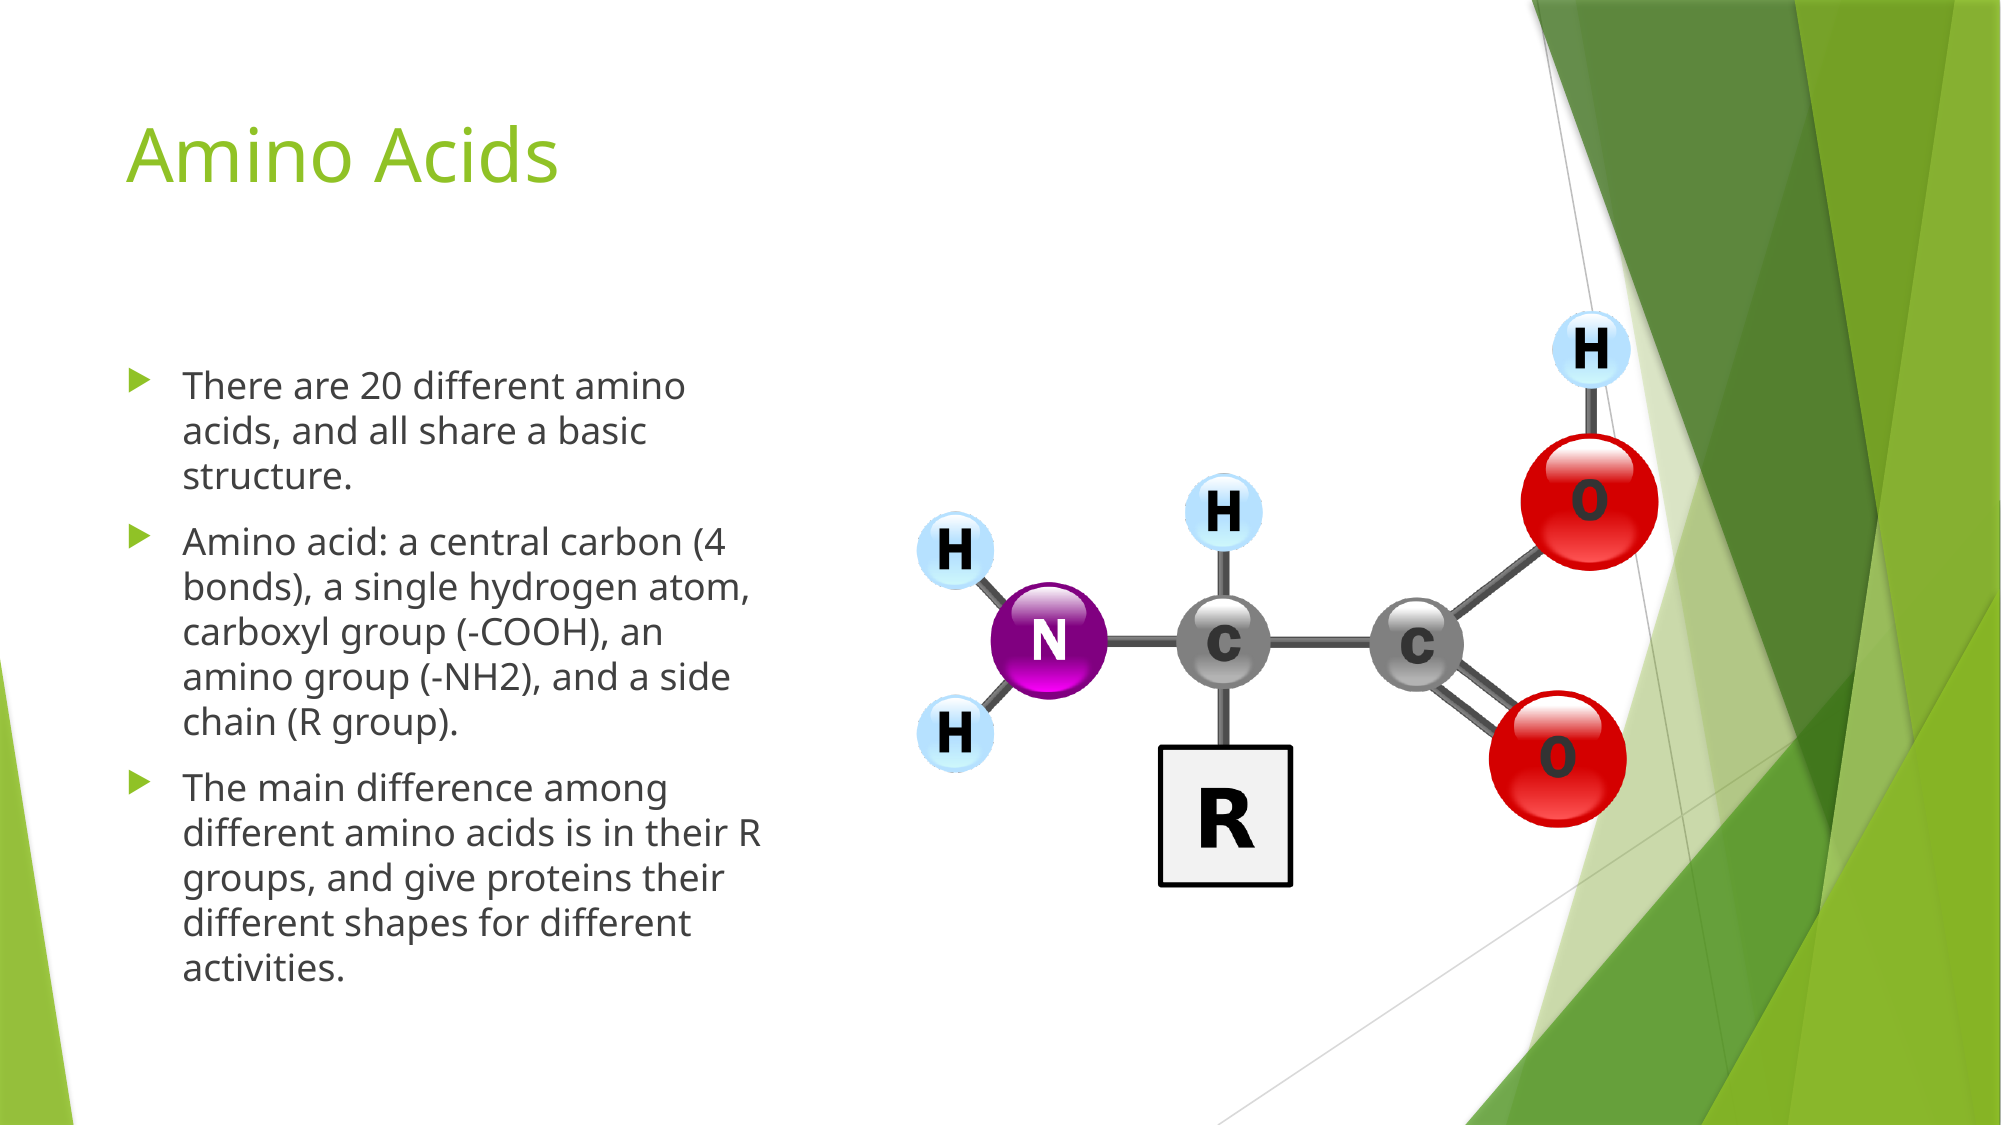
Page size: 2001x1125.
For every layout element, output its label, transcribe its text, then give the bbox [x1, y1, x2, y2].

picture [834, 281, 1727, 918]
list There are 20 different amino acids, and all share a basic structure. Amino acid: a central carbon (4 bonds), a single hydrogen atom, carboxyl group (-COOH), an amino group (-NH2), and a side chain (R group). The main difference among different amino acids is in their R groups, and give proteins their different shapes for different activities. [111, 354, 798, 992]
title Amino Acids [111, 99, 1522, 317]
